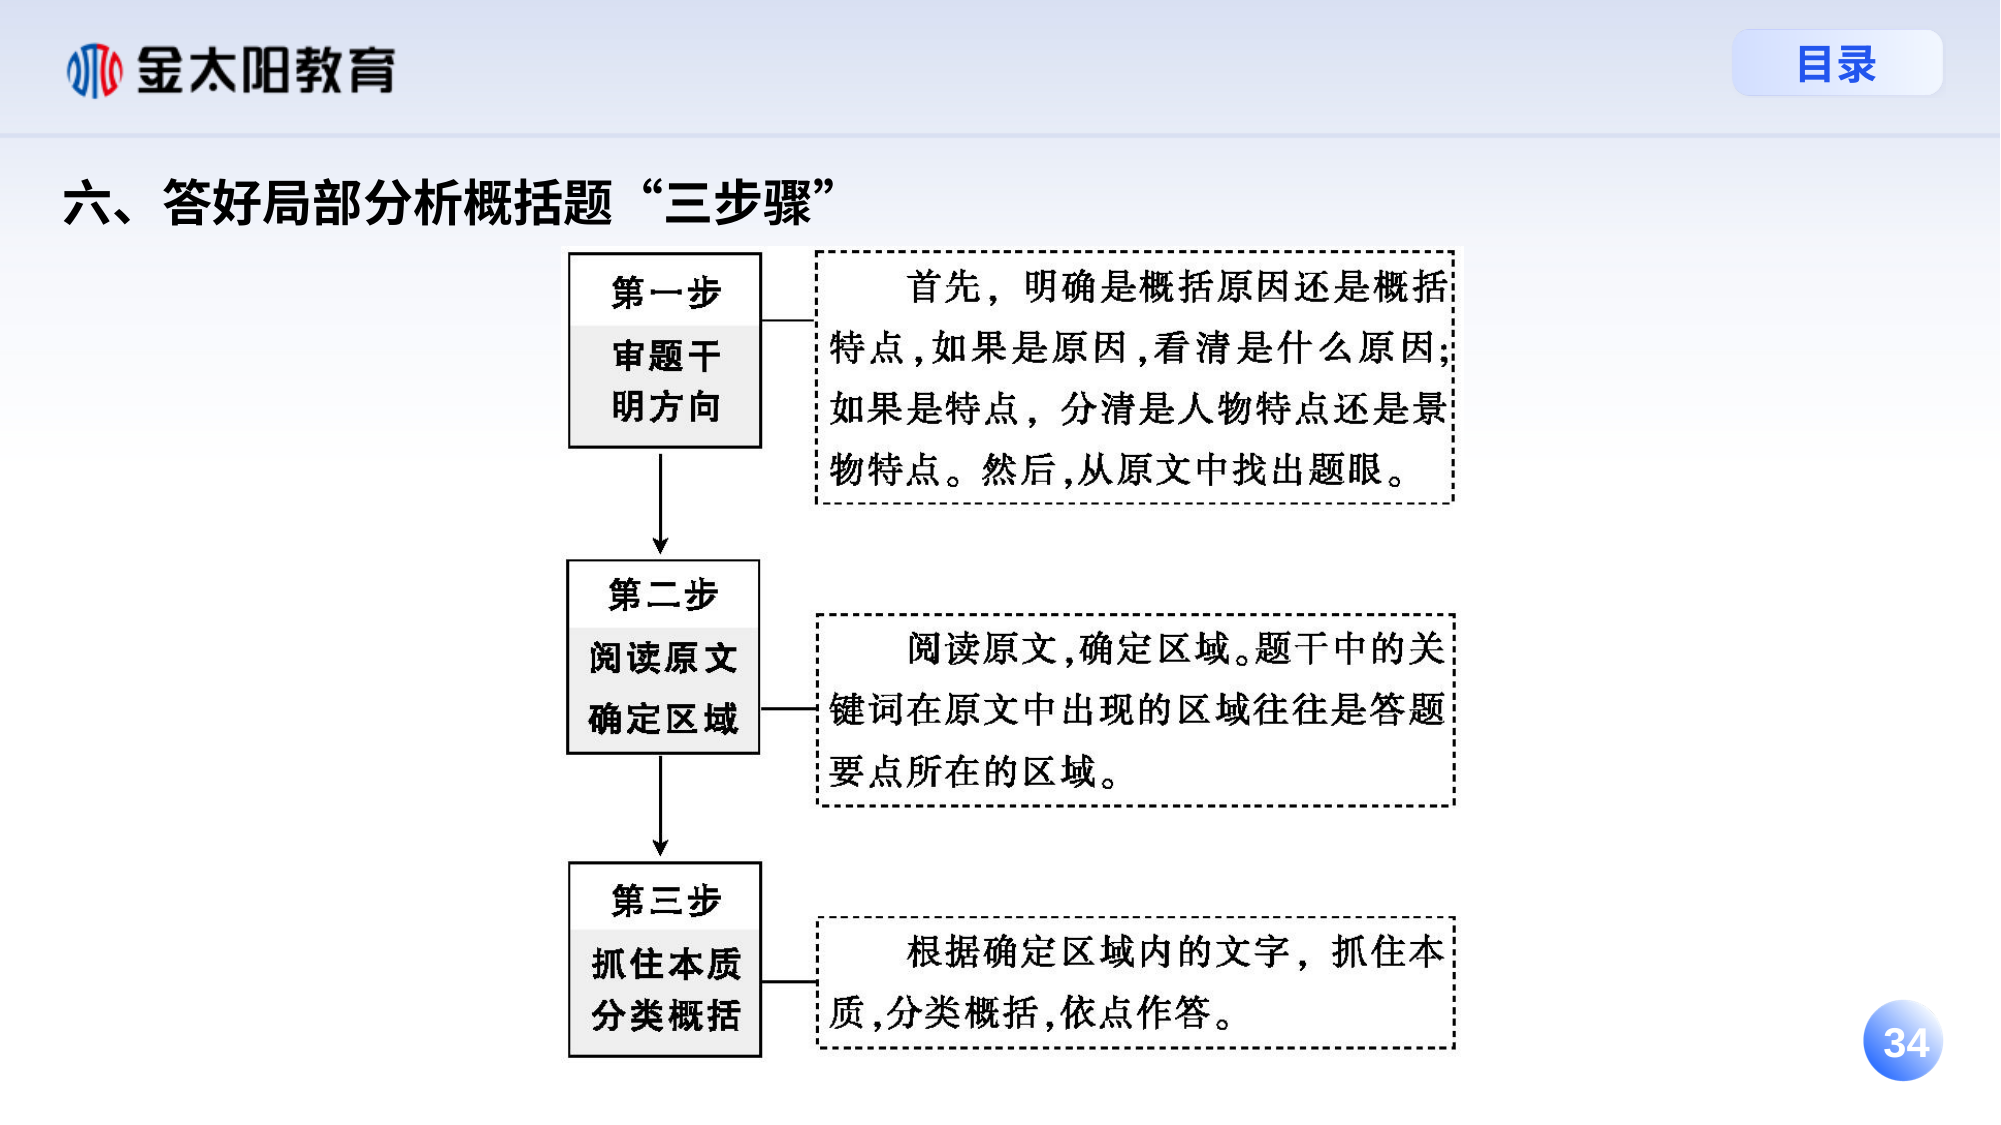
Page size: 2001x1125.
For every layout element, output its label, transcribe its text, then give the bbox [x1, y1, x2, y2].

picture [0, 0, 2000, 1125]
text_box 六、答好局部分析概括题“三步骤” [62, 141, 1937, 993]
